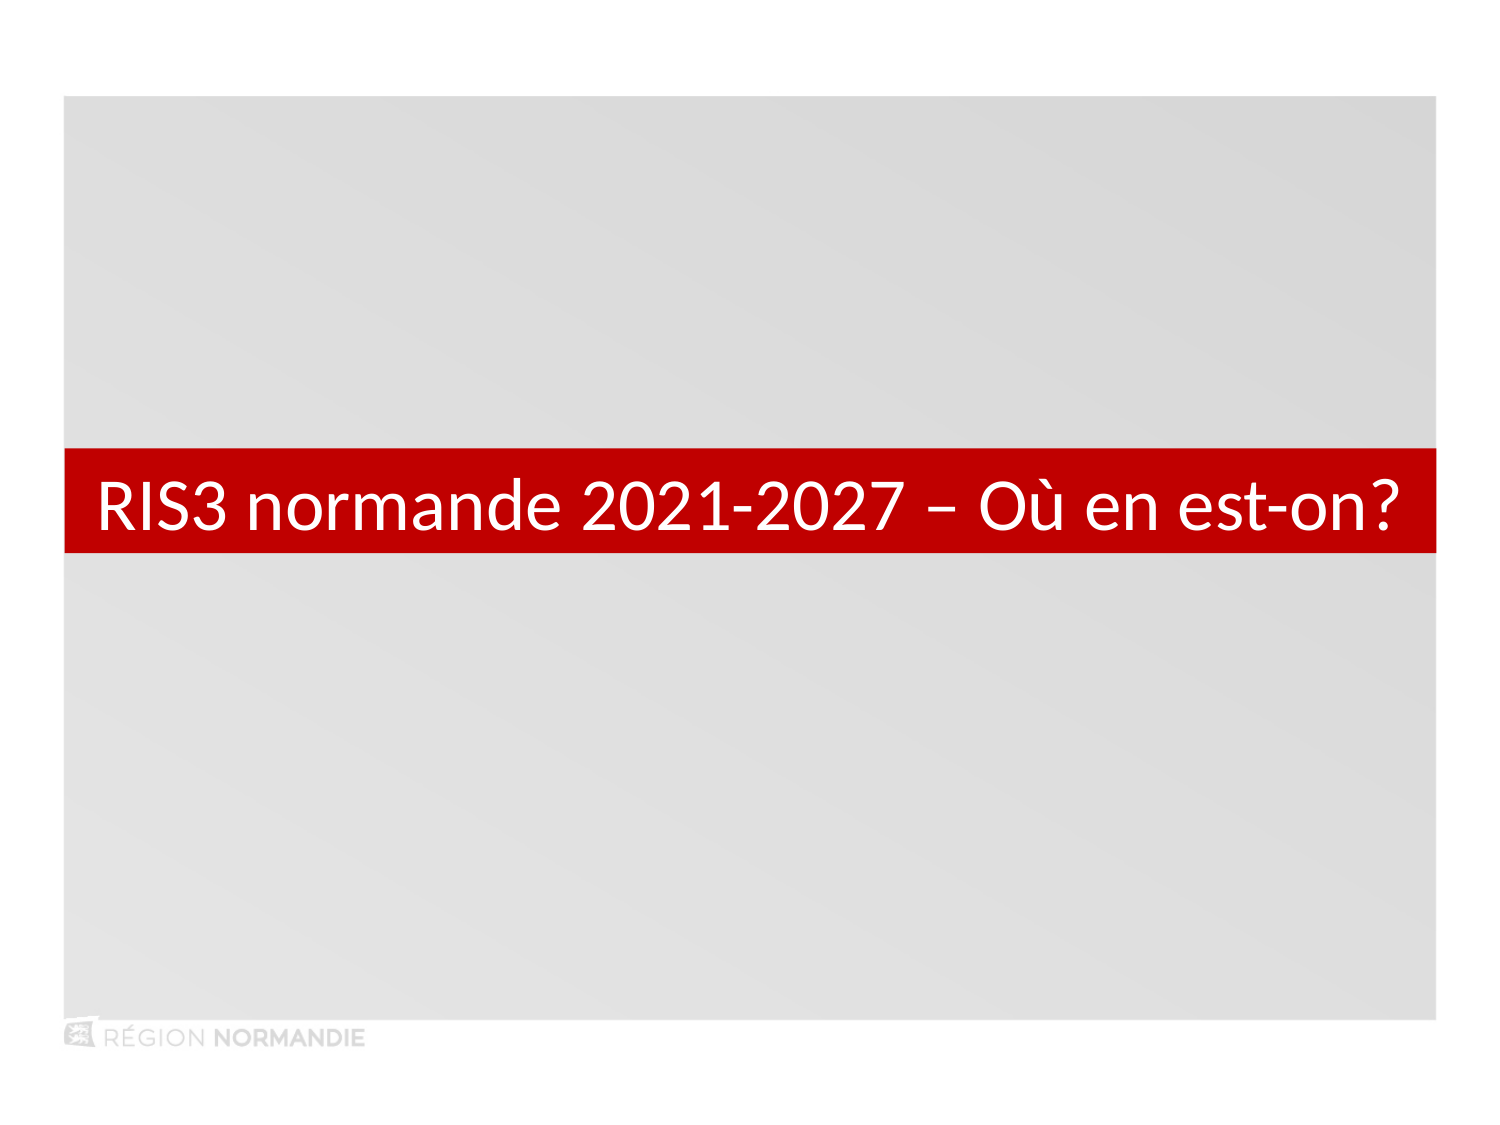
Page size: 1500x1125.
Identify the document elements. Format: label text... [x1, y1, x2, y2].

picture [0, 32, 1500, 1093]
text_box RIS3 normande 2021-2027 – Où en est-on? [64, 448, 1437, 554]
